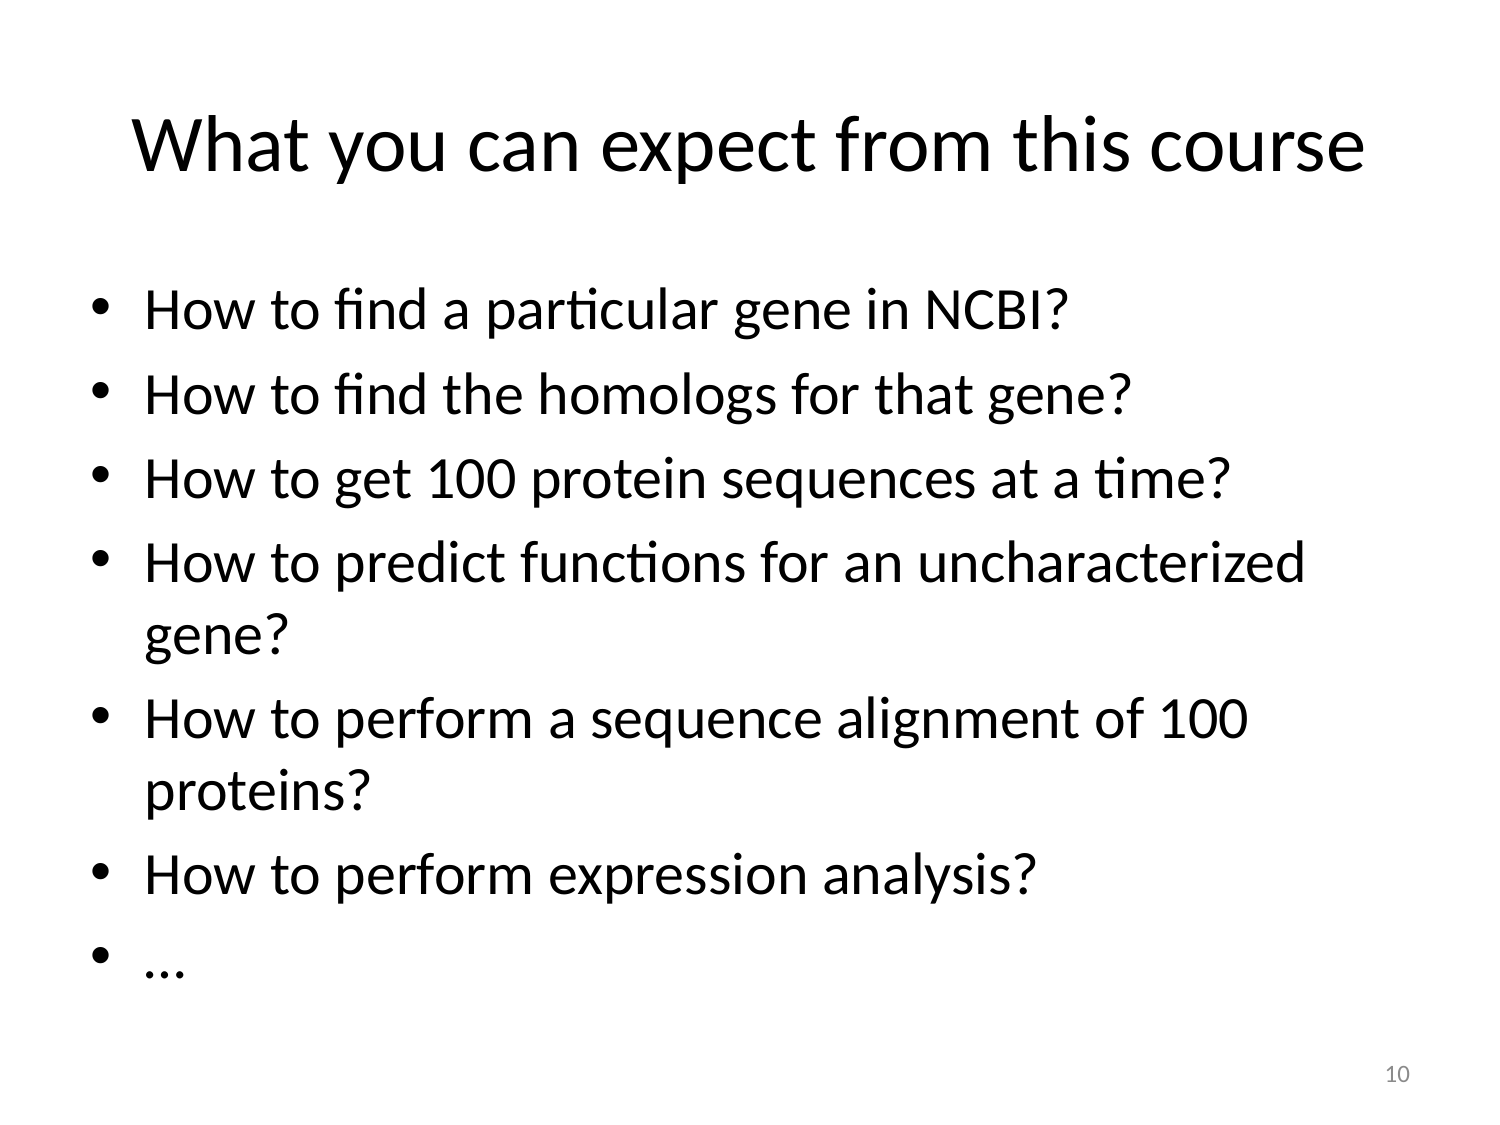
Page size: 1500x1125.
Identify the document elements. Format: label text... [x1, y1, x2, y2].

title What you can expect from this course [75, 45, 1425, 233]
slide_number 10 [1074, 1042, 1425, 1103]
list How to find a particular gene in NCBI? How to find the homologs for that gene? How to get 100 protein sequences at a time? How to predict functions for an uncharacterized gene? How to perform a sequence alignment of 100 proteins? How to perform expression analysis? … [75, 262, 1425, 1005]
